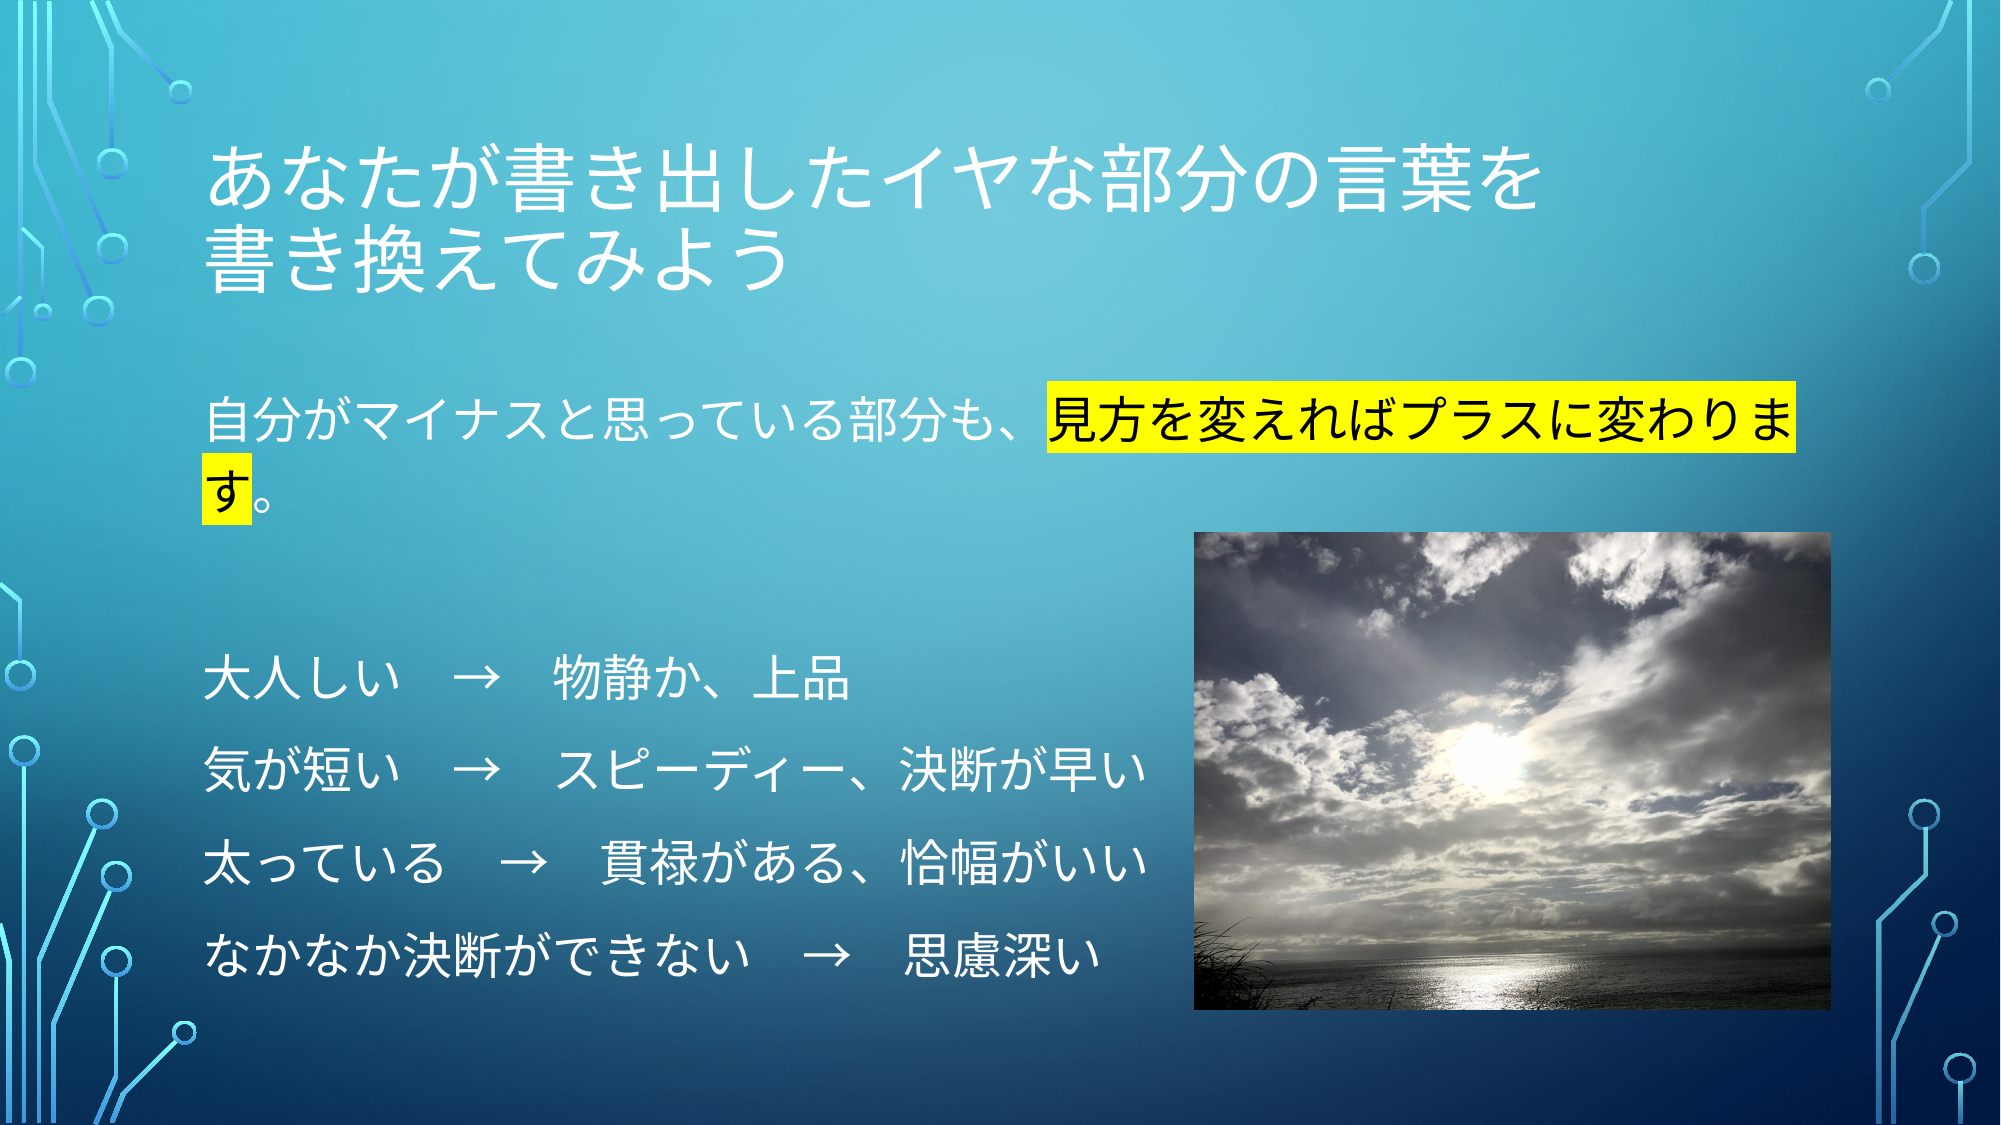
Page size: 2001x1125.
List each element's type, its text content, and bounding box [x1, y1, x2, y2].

title あなたが書き出したイヤな部分の言葉を 書き換えてみよう [187, 101, 1813, 344]
picture [1193, 532, 1831, 1011]
list 自分がマイナスと思っている部分も、見方を変えればプラスに変わります。 大人しい → 物静か、上品 気が短い → スピーディー、決断が早い 太っている → 貫禄がある、恰幅がいい なかなか決断ができない → 思慮深い [187, 369, 1813, 950]
